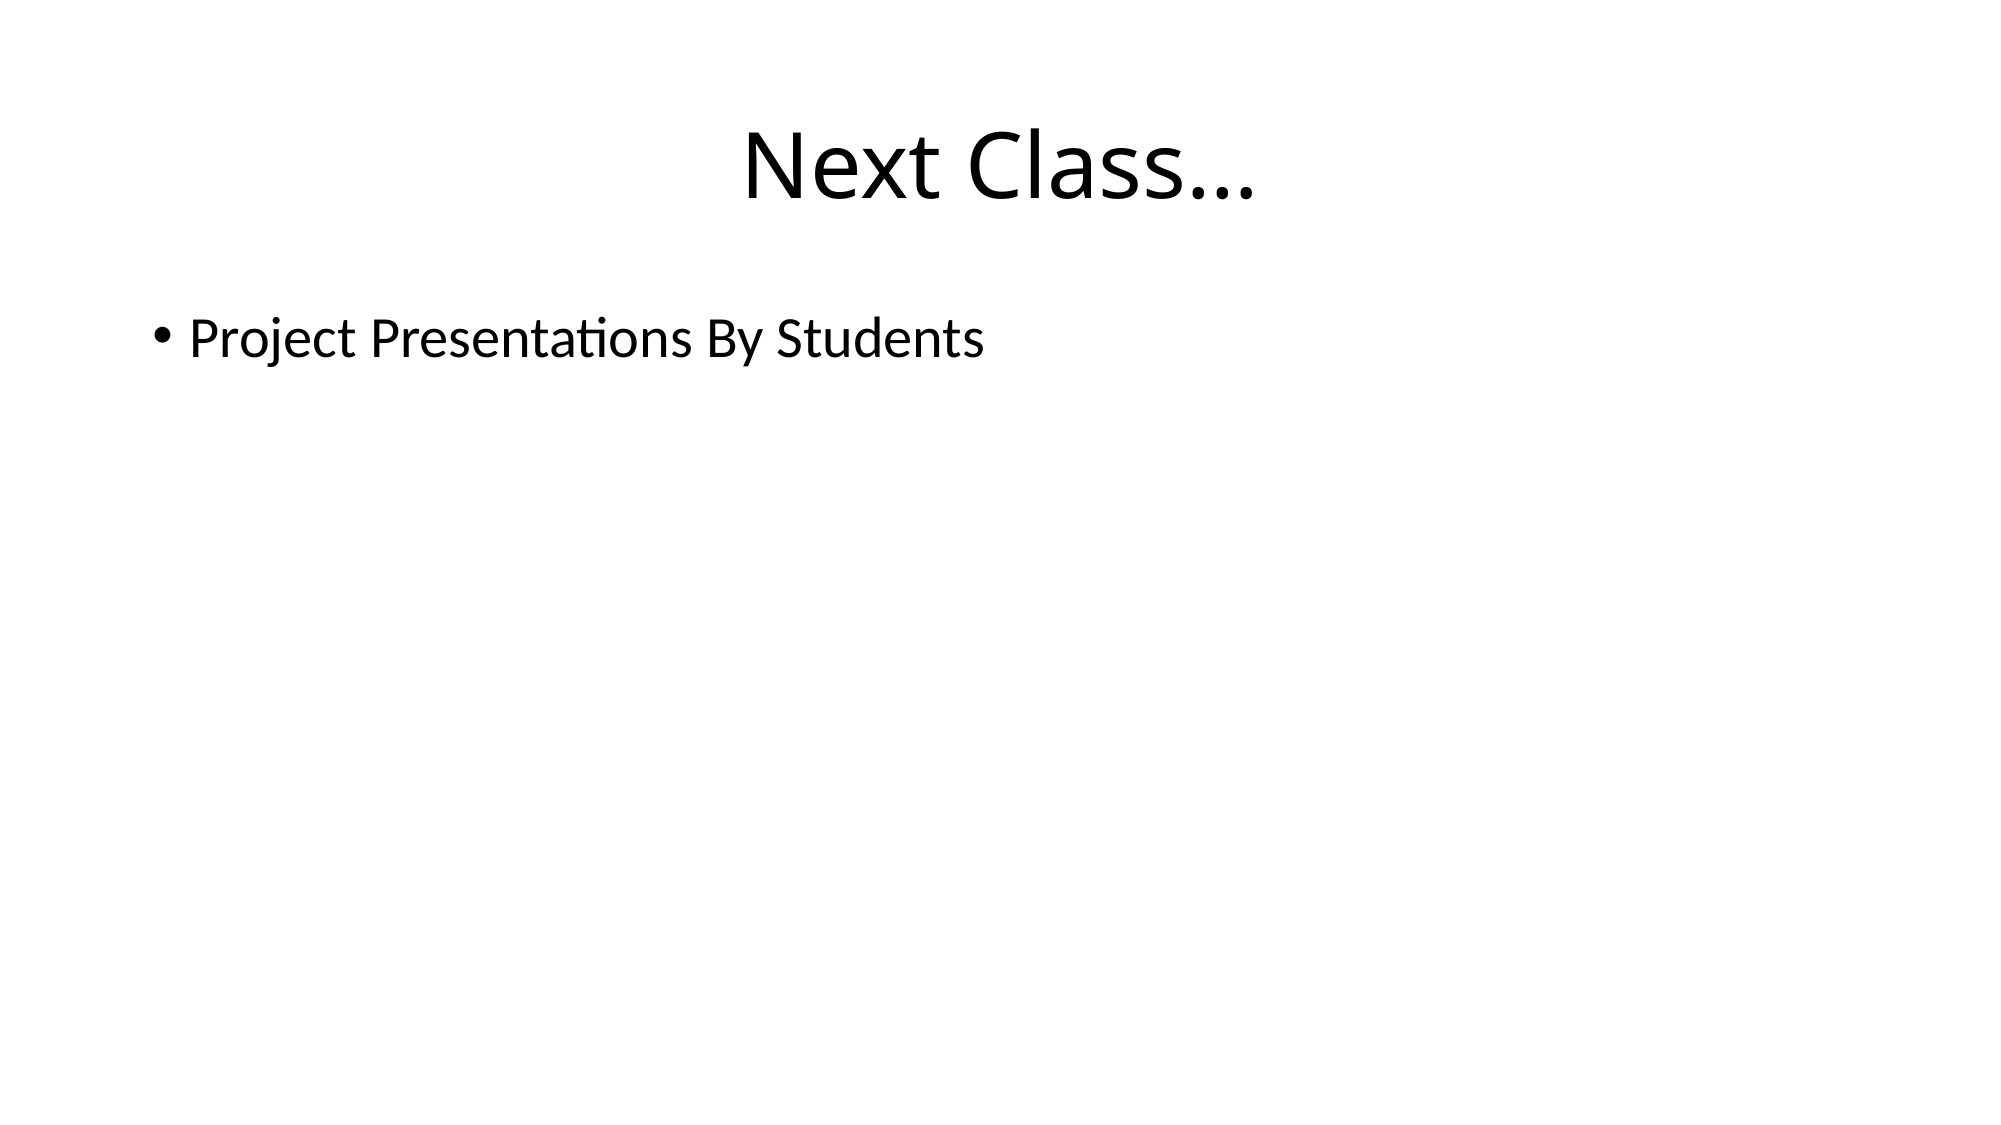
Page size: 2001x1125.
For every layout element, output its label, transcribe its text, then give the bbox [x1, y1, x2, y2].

title Next Class… [137, 59, 1863, 278]
list Project Presentations By Students [137, 299, 1863, 1014]
